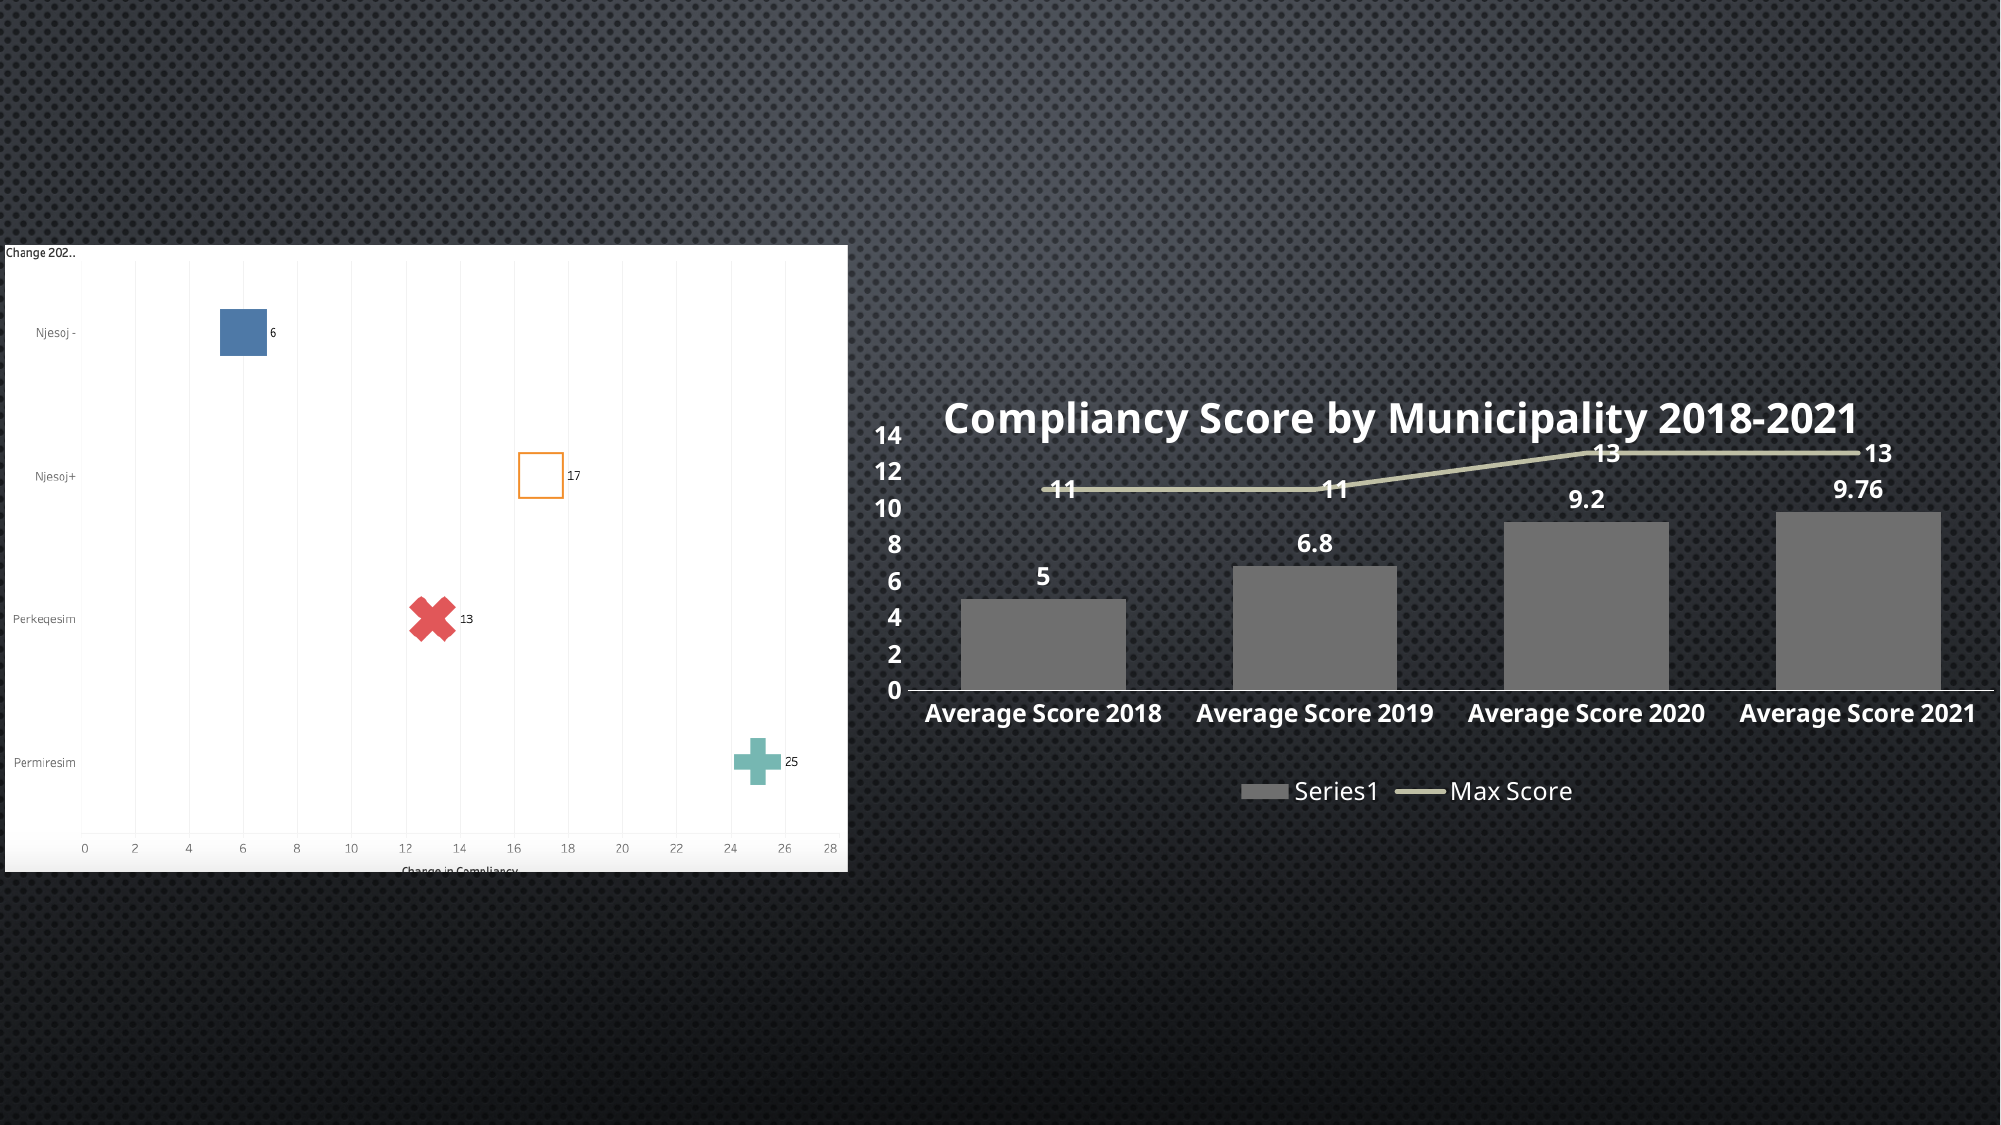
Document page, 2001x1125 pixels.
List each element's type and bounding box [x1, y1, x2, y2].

picture [4, 245, 849, 873]
chart [849, 355, 1996, 815]
